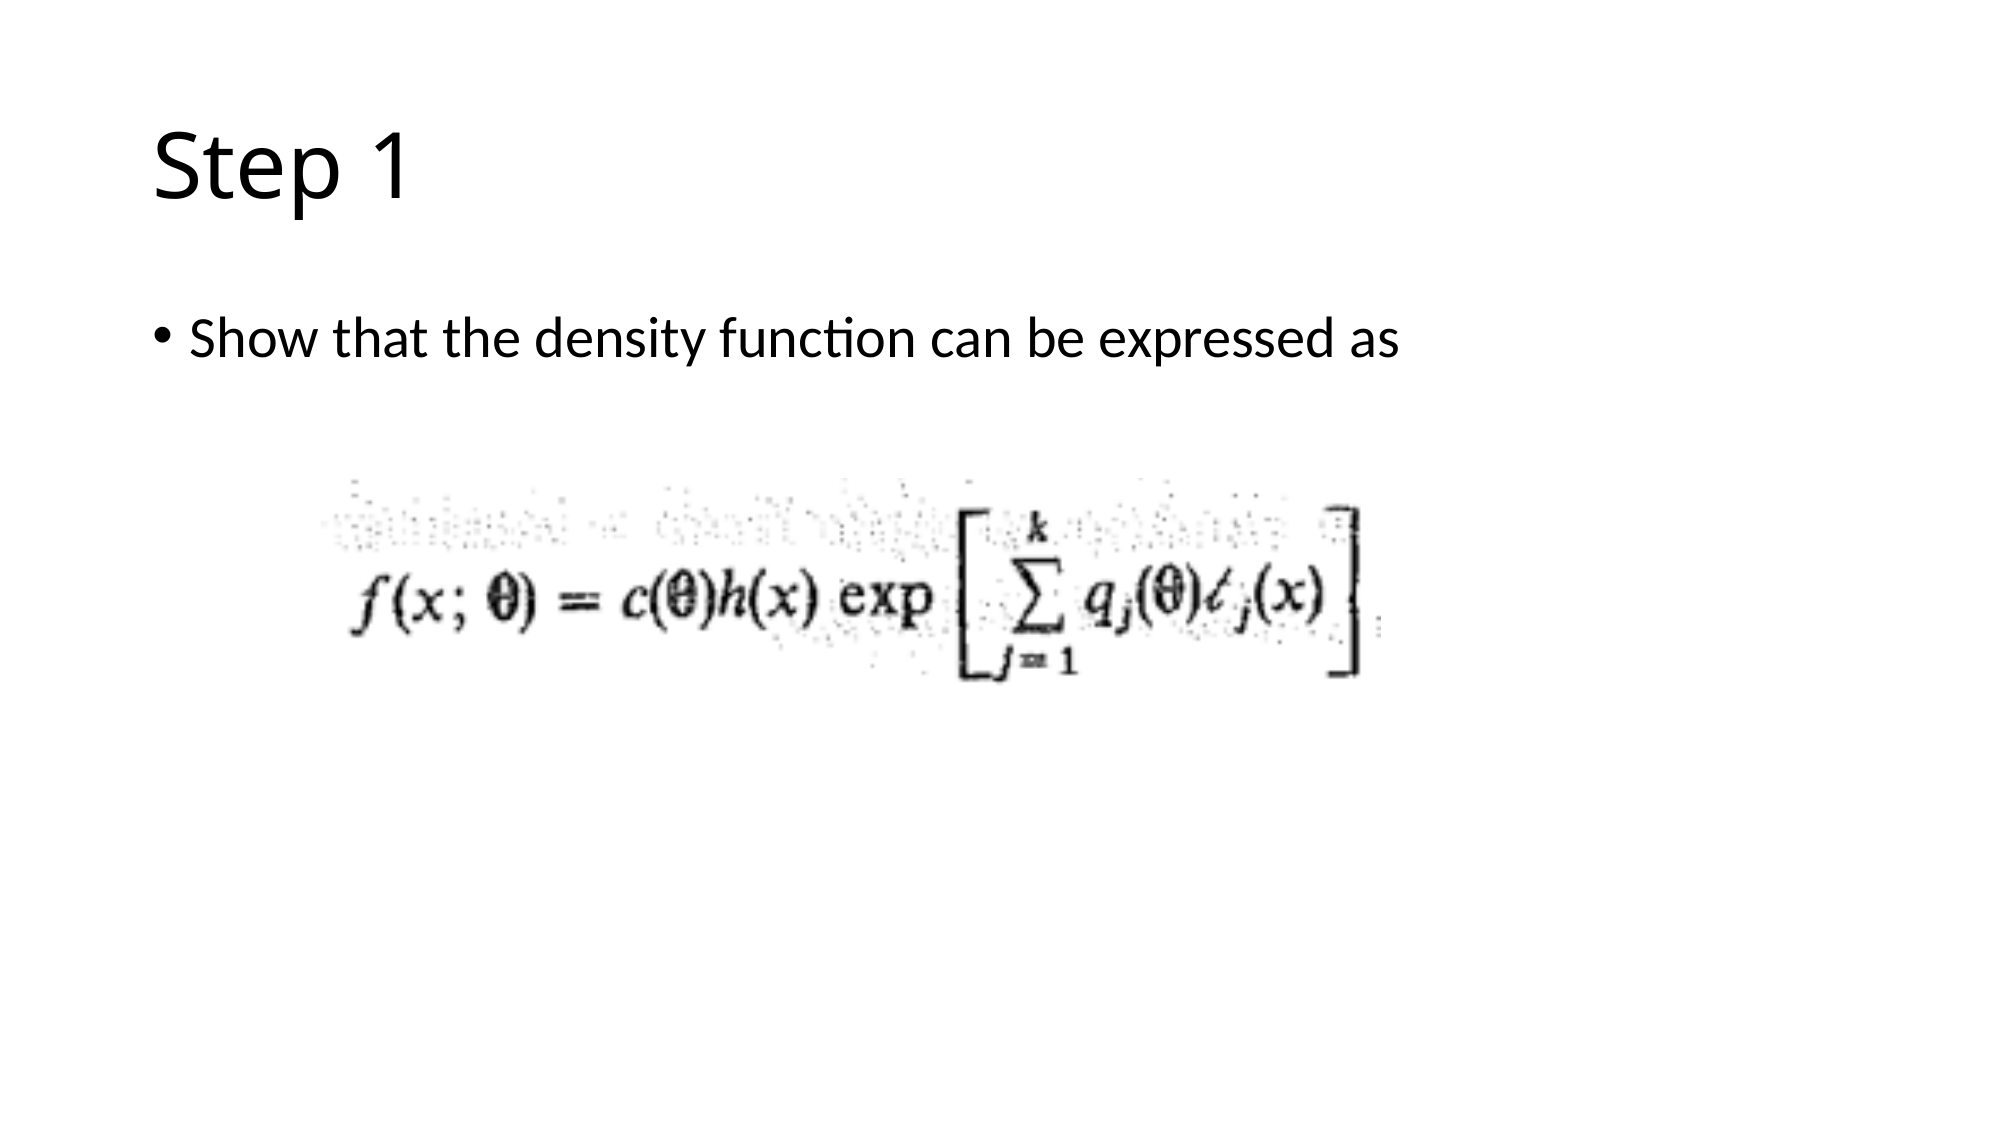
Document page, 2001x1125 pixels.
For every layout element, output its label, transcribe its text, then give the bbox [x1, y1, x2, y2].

list Show that the density function can be expressed as [137, 299, 1863, 1014]
title Step 1 [137, 59, 1863, 278]
picture [312, 478, 1381, 703]
